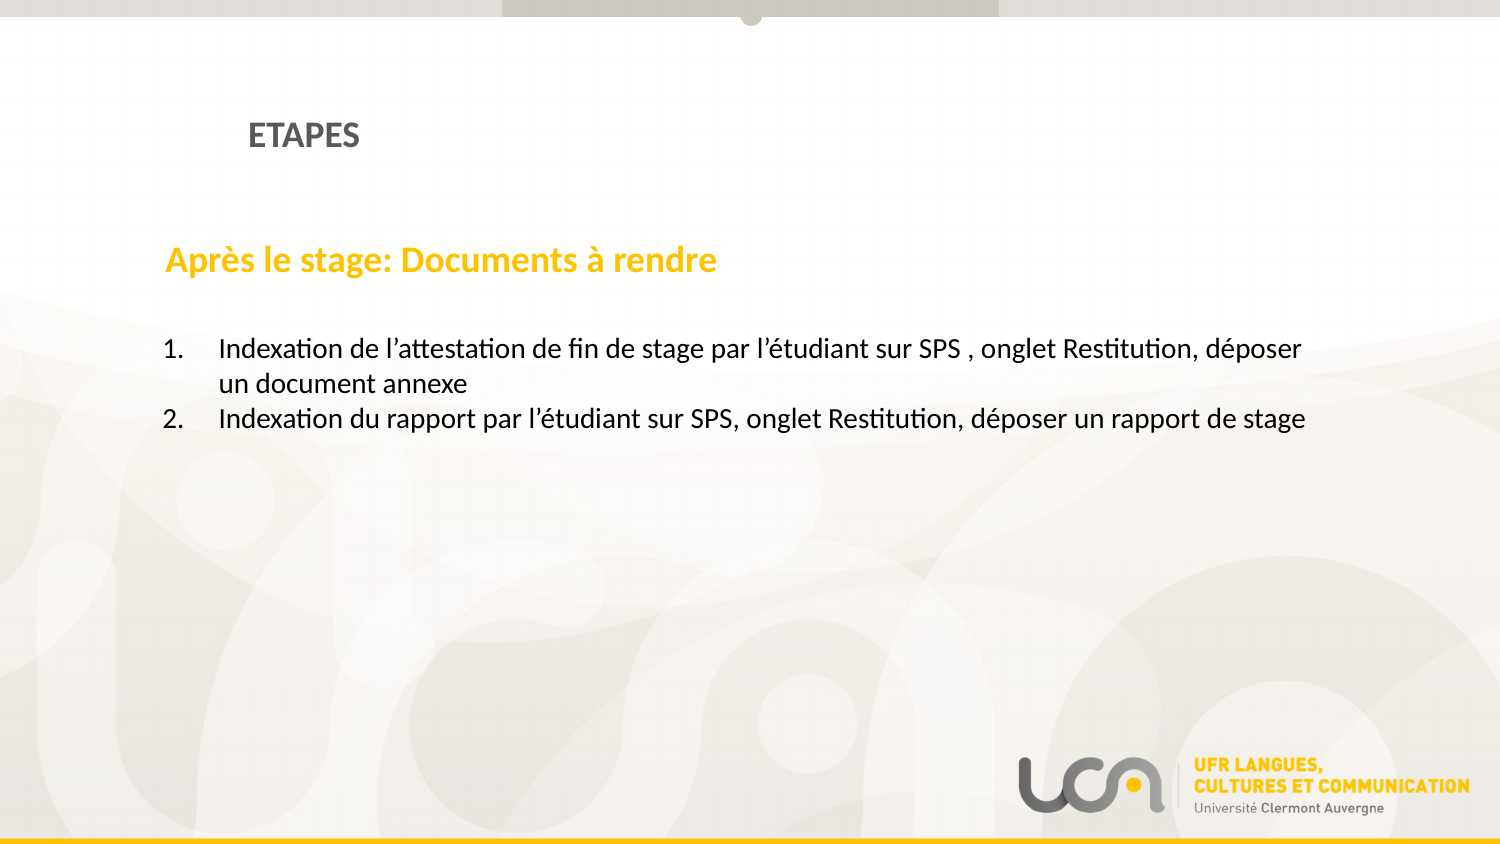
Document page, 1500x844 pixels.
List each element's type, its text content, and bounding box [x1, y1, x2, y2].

text_box ETAPES [233, 102, 376, 163]
text_box Indexation de l’attestation de fin de stage par l’étudiant sur SPS , onglet Restitution, déposer un document annexe Indexation du rapport par l’étudiant sur SPS, onglet Restitution, déposer un rapport de stage [147, 322, 1341, 582]
picture [0, 0, 1500, 844]
text_box Après le stage: Documents à rendre [150, 227, 733, 288]
